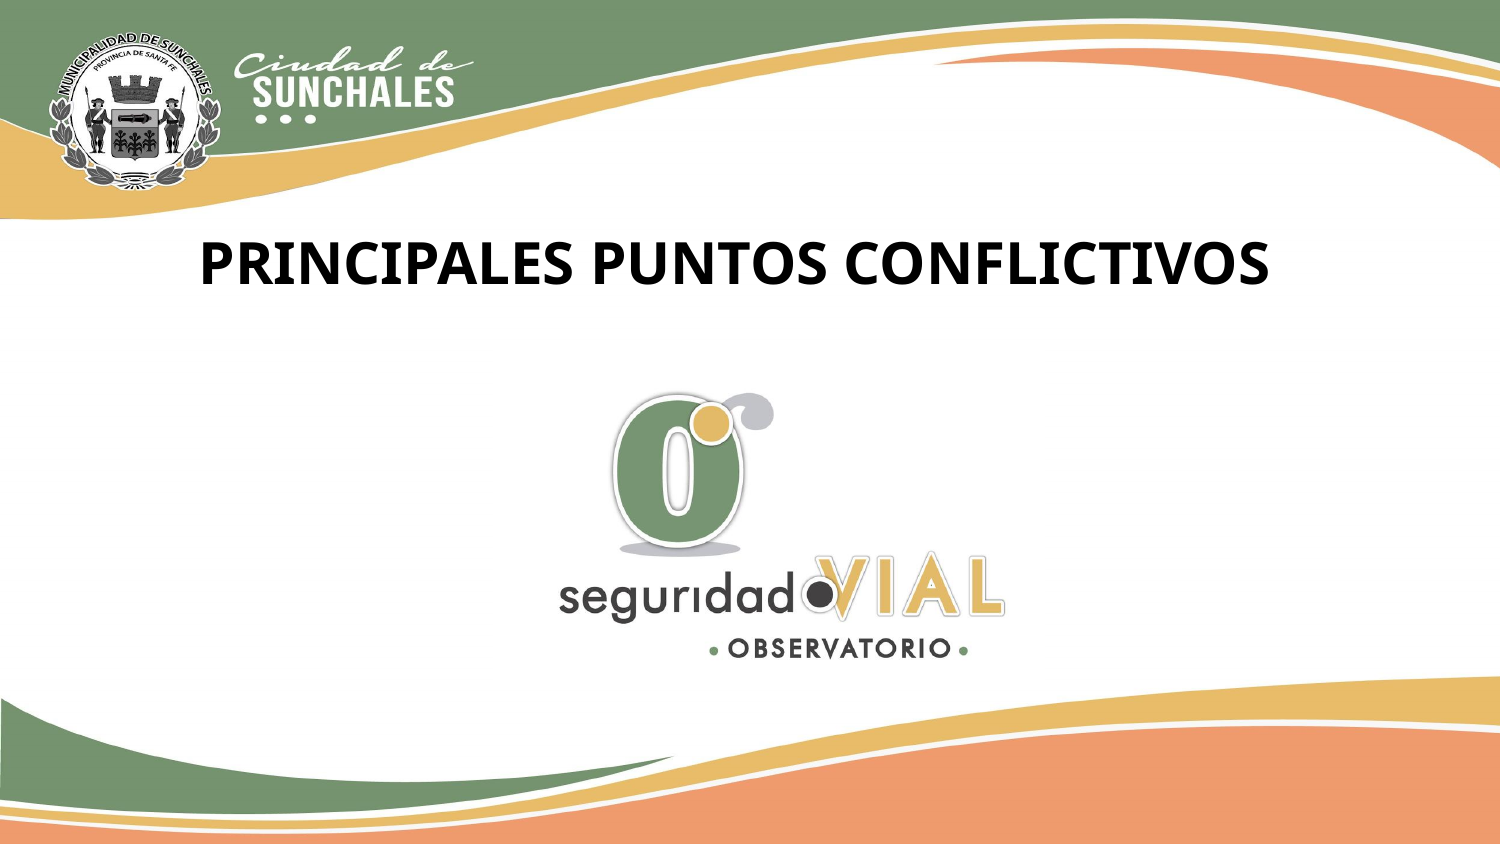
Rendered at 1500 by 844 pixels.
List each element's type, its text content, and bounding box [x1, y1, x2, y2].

picture [0, 0, 1500, 844]
text_box PRINCIPALES PUNTOS CONFLICTIVOS [184, 211, 1438, 381]
